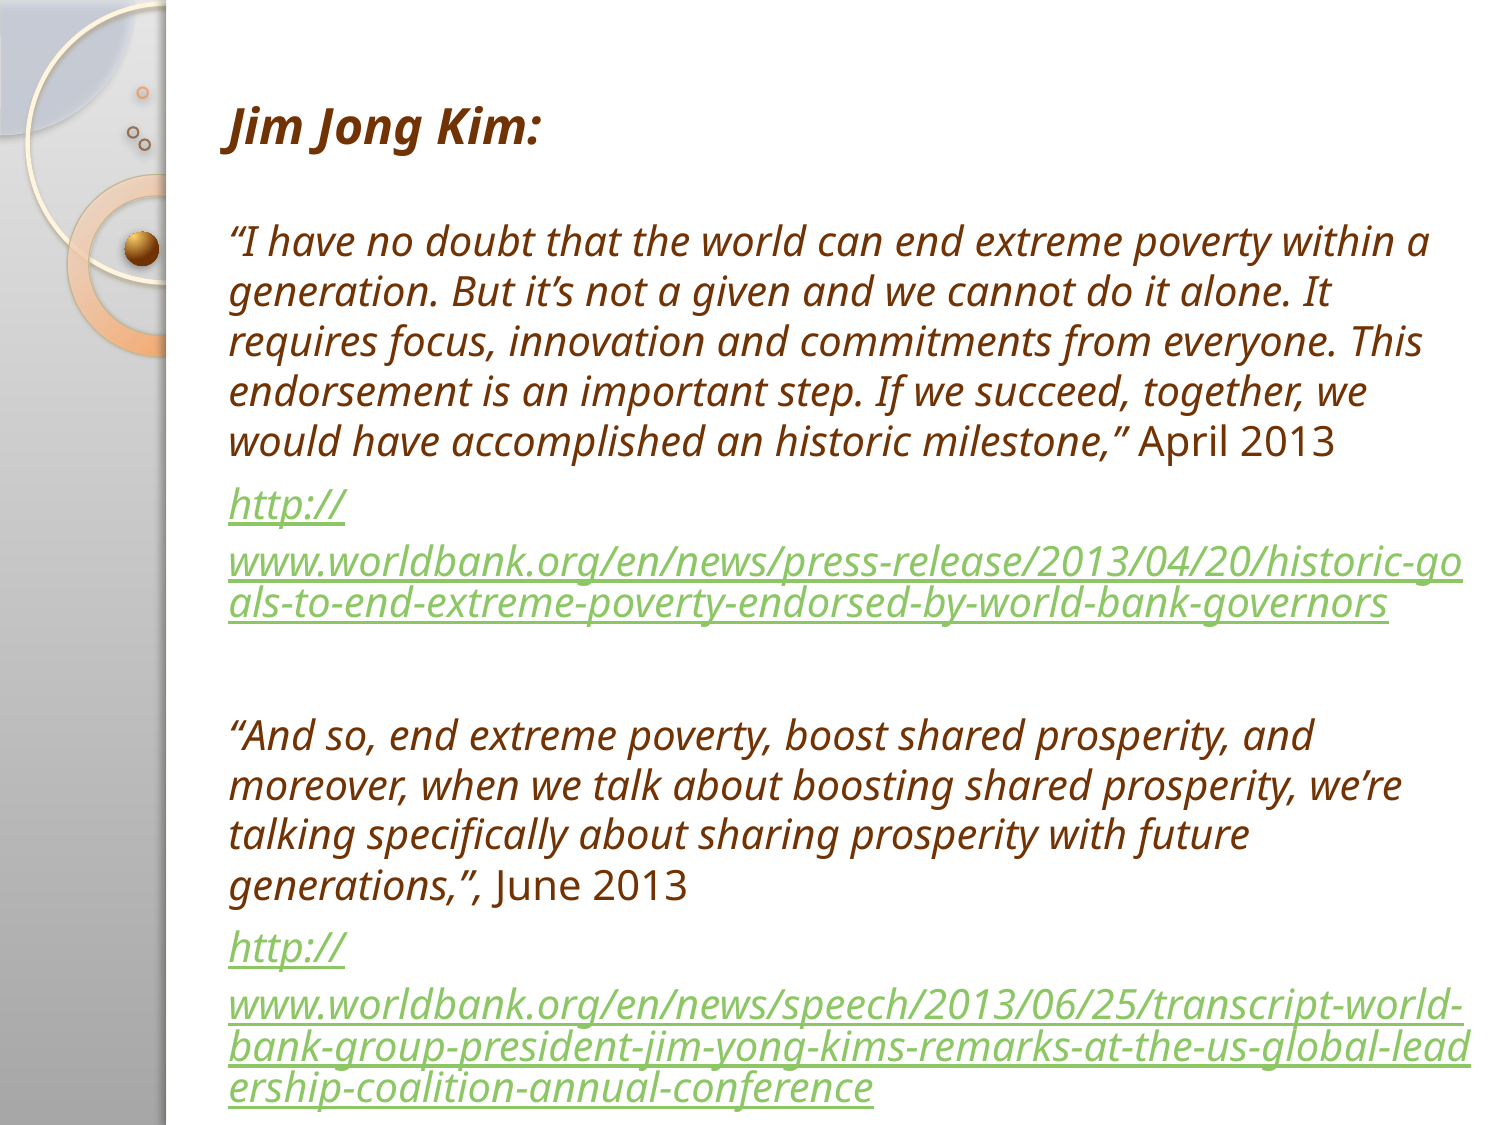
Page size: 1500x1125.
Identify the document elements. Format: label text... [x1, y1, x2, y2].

list Jim Jong Kim: “I have no doubt that the world can end extreme poverty within a generation. But it’s not a given and we cannot do it alone. It requires focus, innovation and commitments from everyone. This endorsement is an important step. If we succeed, together, we would have accomplished an historic milestone,” April 2013 http://www.worldbank.org/en/news/press-release/2013/04/20/historic-goals-to-end-extreme-poverty-endorsed-by-world-bank-governors “And so, end extreme poverty, boost shared prosperity, and moreover, when we talk about boosting shared prosperity, we’re talking specifically about sharing prosperity with future generations,”, June 2013 http://www.worldbank.org/en/news/speech/2013/06/25/transcript-world-bank-group-president-jim-yong-kims-remarks-at-the-us-global-leadership-coalition-annual-conference [200, 87, 1500, 875]
